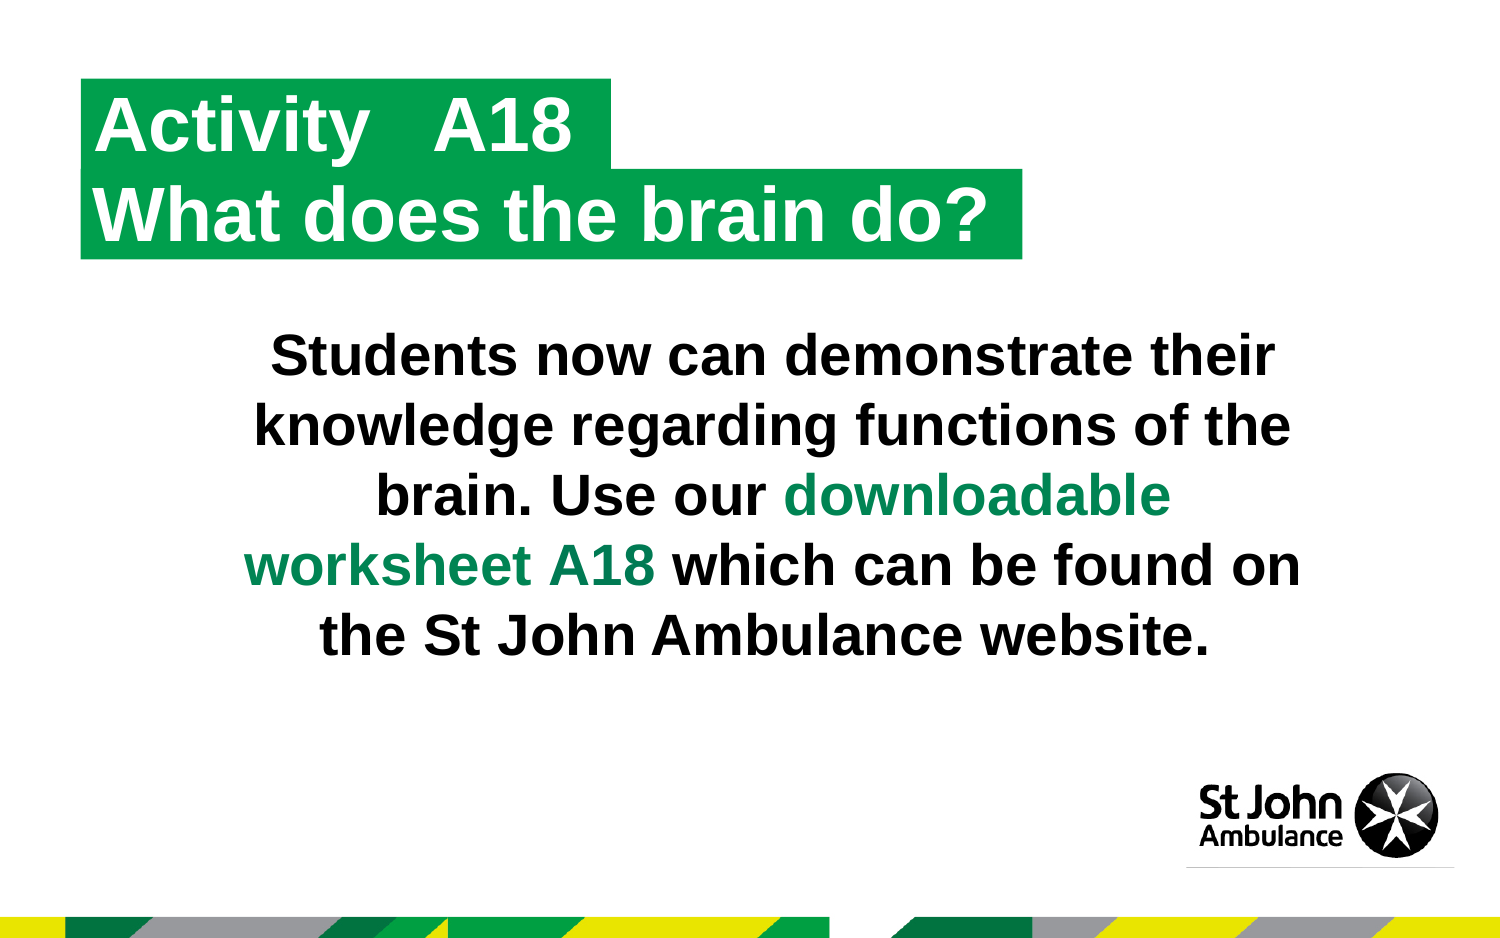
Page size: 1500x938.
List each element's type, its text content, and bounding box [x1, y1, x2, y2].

text_box Students now can demonstrate their knowledge regarding functions of the brain. Use our downloadable worksheet A18 which can be found on the St John Ambulance website. [194, 309, 1353, 675]
list Activity A18 [80, 78, 611, 168]
picture [1186, 762, 1455, 868]
picture [0, 897, 1500, 938]
list What does the brain do? do? [80, 168, 1023, 260]
